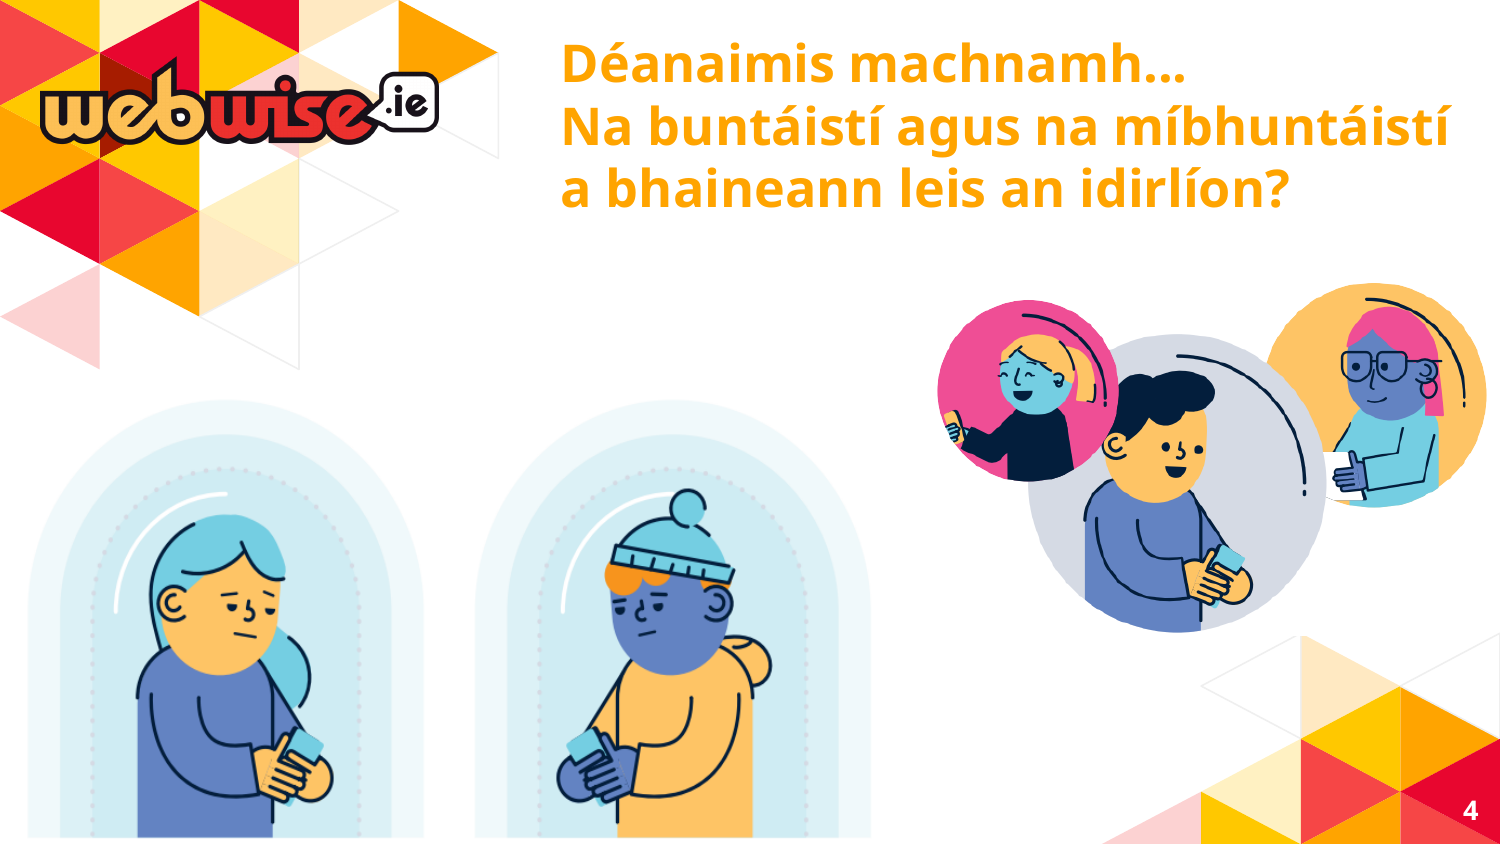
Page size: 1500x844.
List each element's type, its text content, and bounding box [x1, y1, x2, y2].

text_box Déanaimis machnamh... Na buntáistí agus na míbhuntáistí a bhaineann leis an idirlíon? [545, 23, 1500, 226]
picture [911, 259, 1491, 637]
slide_number 4 [1403, 779, 1494, 844]
picture [40, 56, 439, 145]
picture [20, 374, 881, 844]
